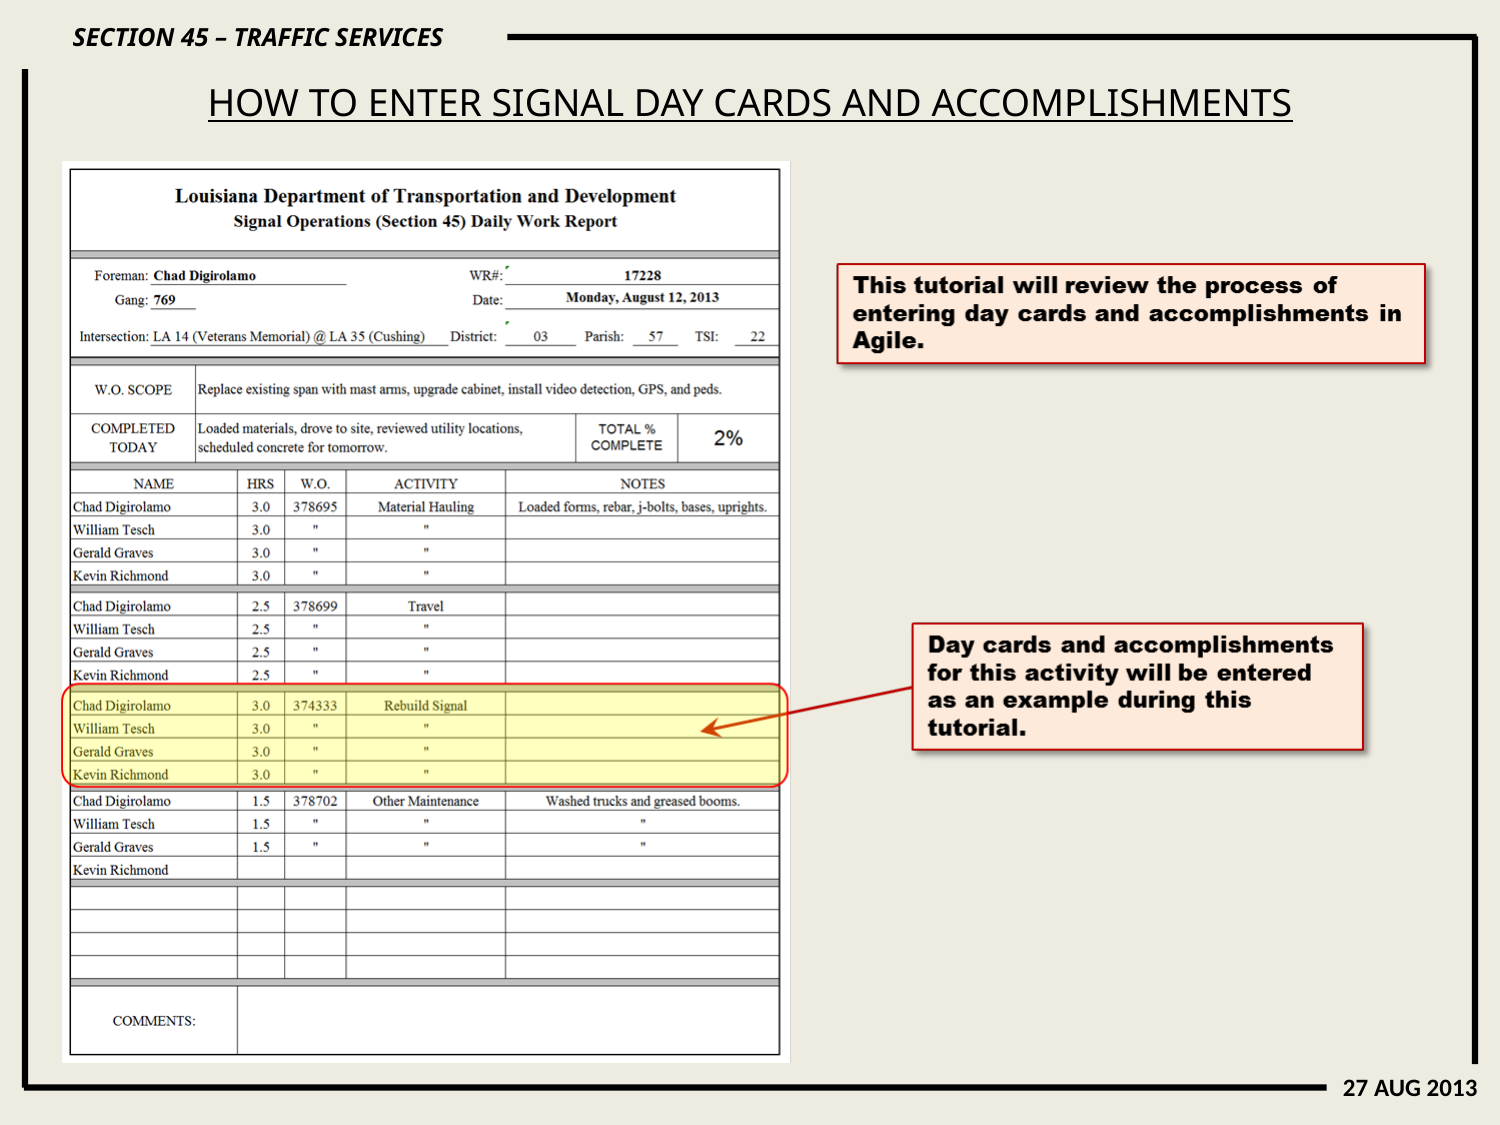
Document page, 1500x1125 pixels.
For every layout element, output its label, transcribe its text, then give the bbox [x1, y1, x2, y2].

text_box HOW TO ENTER SIGNAL DAY CARDS AND ACCOMPLISHMENTS [12, 71, 1488, 132]
picture [61, 161, 1439, 1063]
